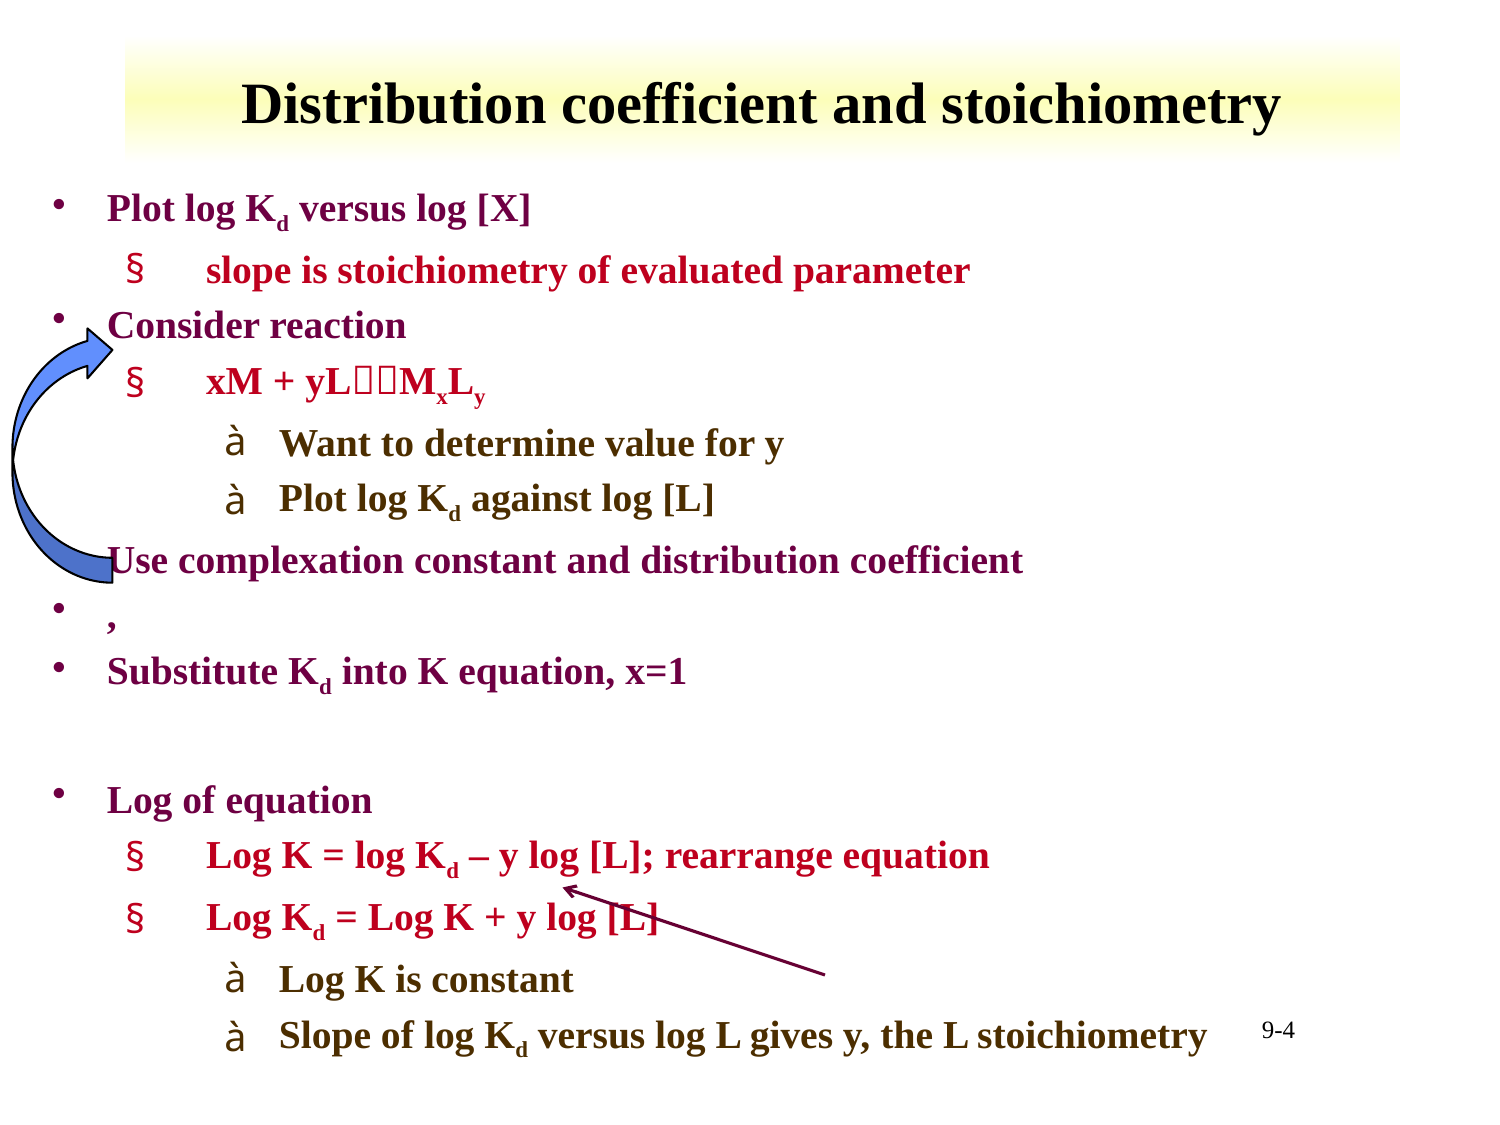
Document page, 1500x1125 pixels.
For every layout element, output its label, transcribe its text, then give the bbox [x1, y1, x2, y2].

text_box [562, 887, 826, 976]
text_box [12, 328, 113, 583]
title Distribution coefficient and stoichiometry [124, 36, 1401, 163]
